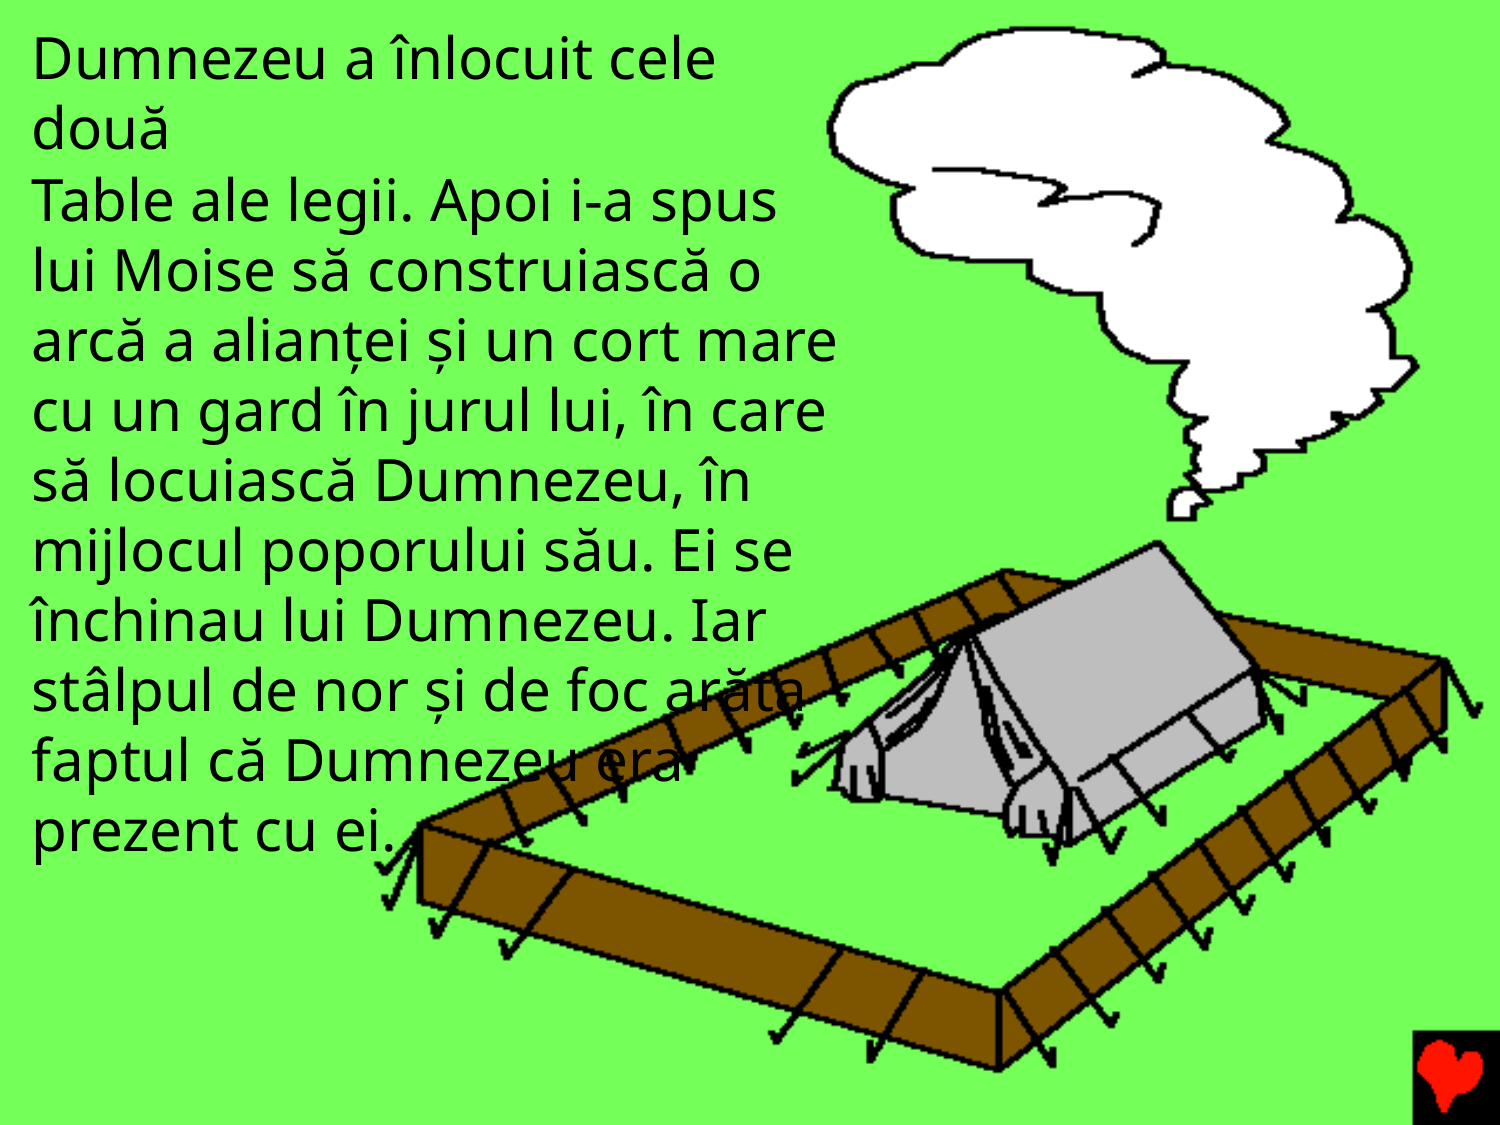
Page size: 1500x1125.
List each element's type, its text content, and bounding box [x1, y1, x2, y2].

text_box [0, 0, 1500, 1125]
text_box Dumnezeu a înlocuit cele două Table ale legii. Apoi i-a spus lui Moise să construiască o arcă a alianței și un cort mare cu un gard în jurul lui, în care să locuiască Dumnezeu, în mijlocul poporului său. Ei se închinau lui Dumnezeu. Iar stâlpul de nor și de foc arăta faptul că Dumnezeu era prezent cu ei. [29, 19, 984, 863]
